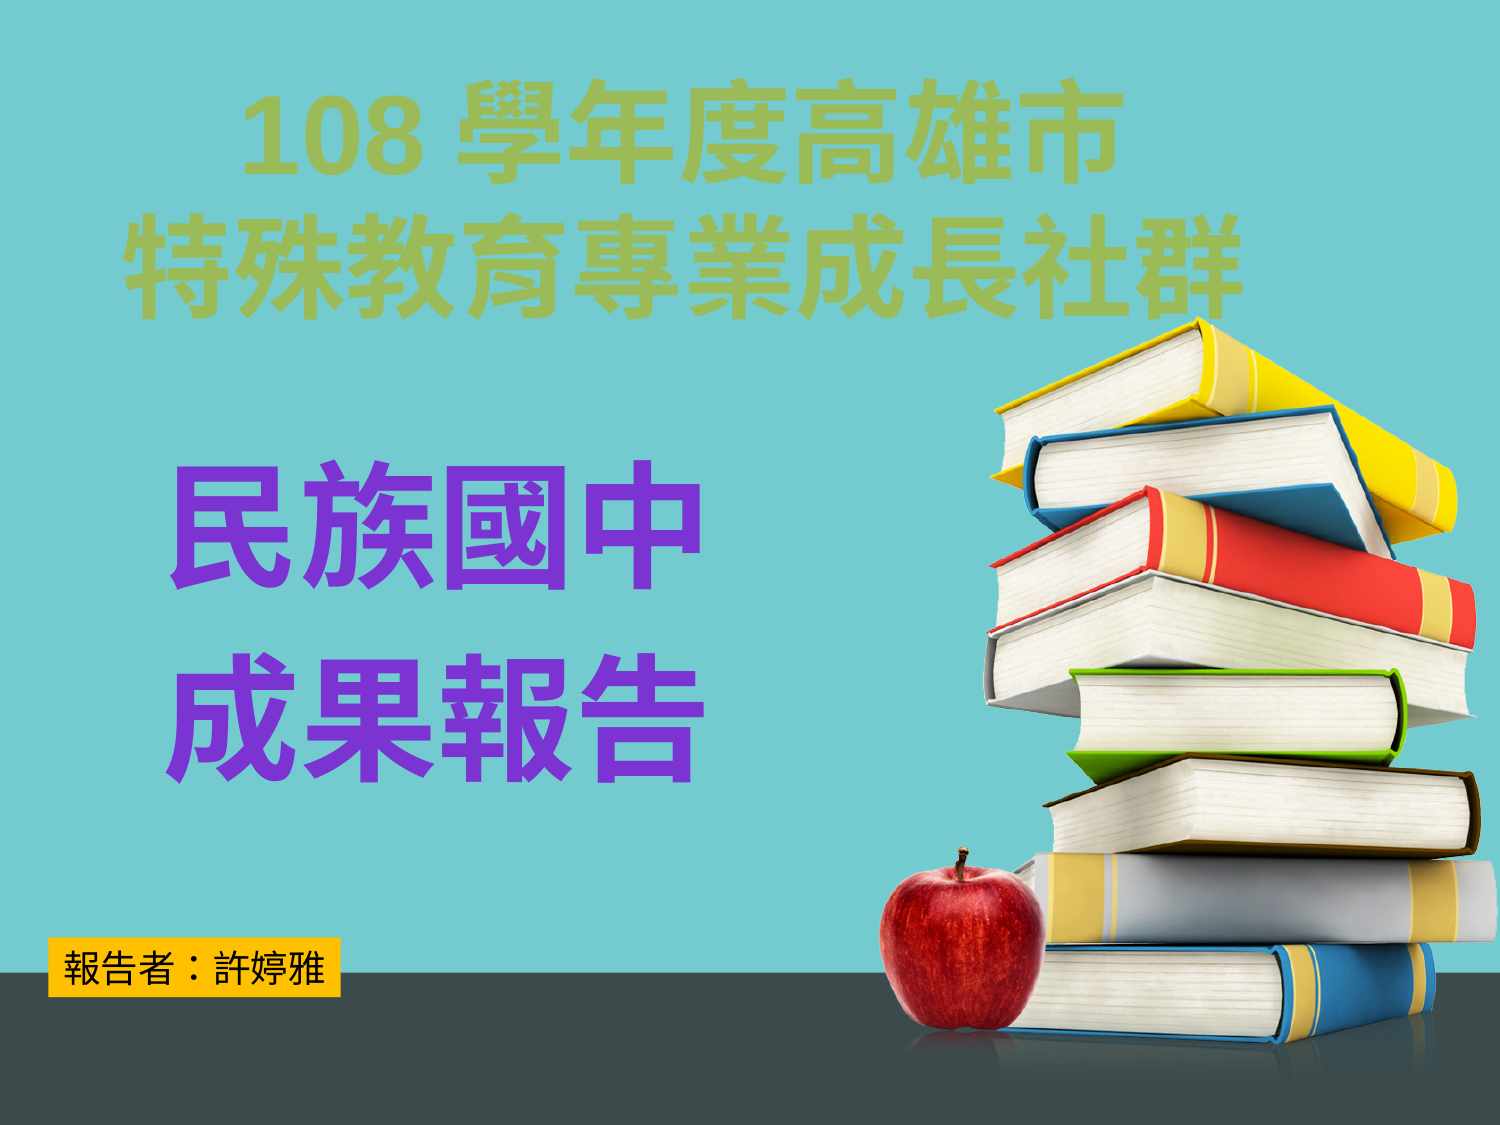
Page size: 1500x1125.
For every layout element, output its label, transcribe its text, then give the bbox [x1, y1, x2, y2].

list 民族國中 成果報告 [147, 432, 992, 656]
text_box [100, 54, 1267, 343]
picture [878, 316, 1500, 1094]
text_box 報告者：許婷雅 [48, 937, 341, 998]
